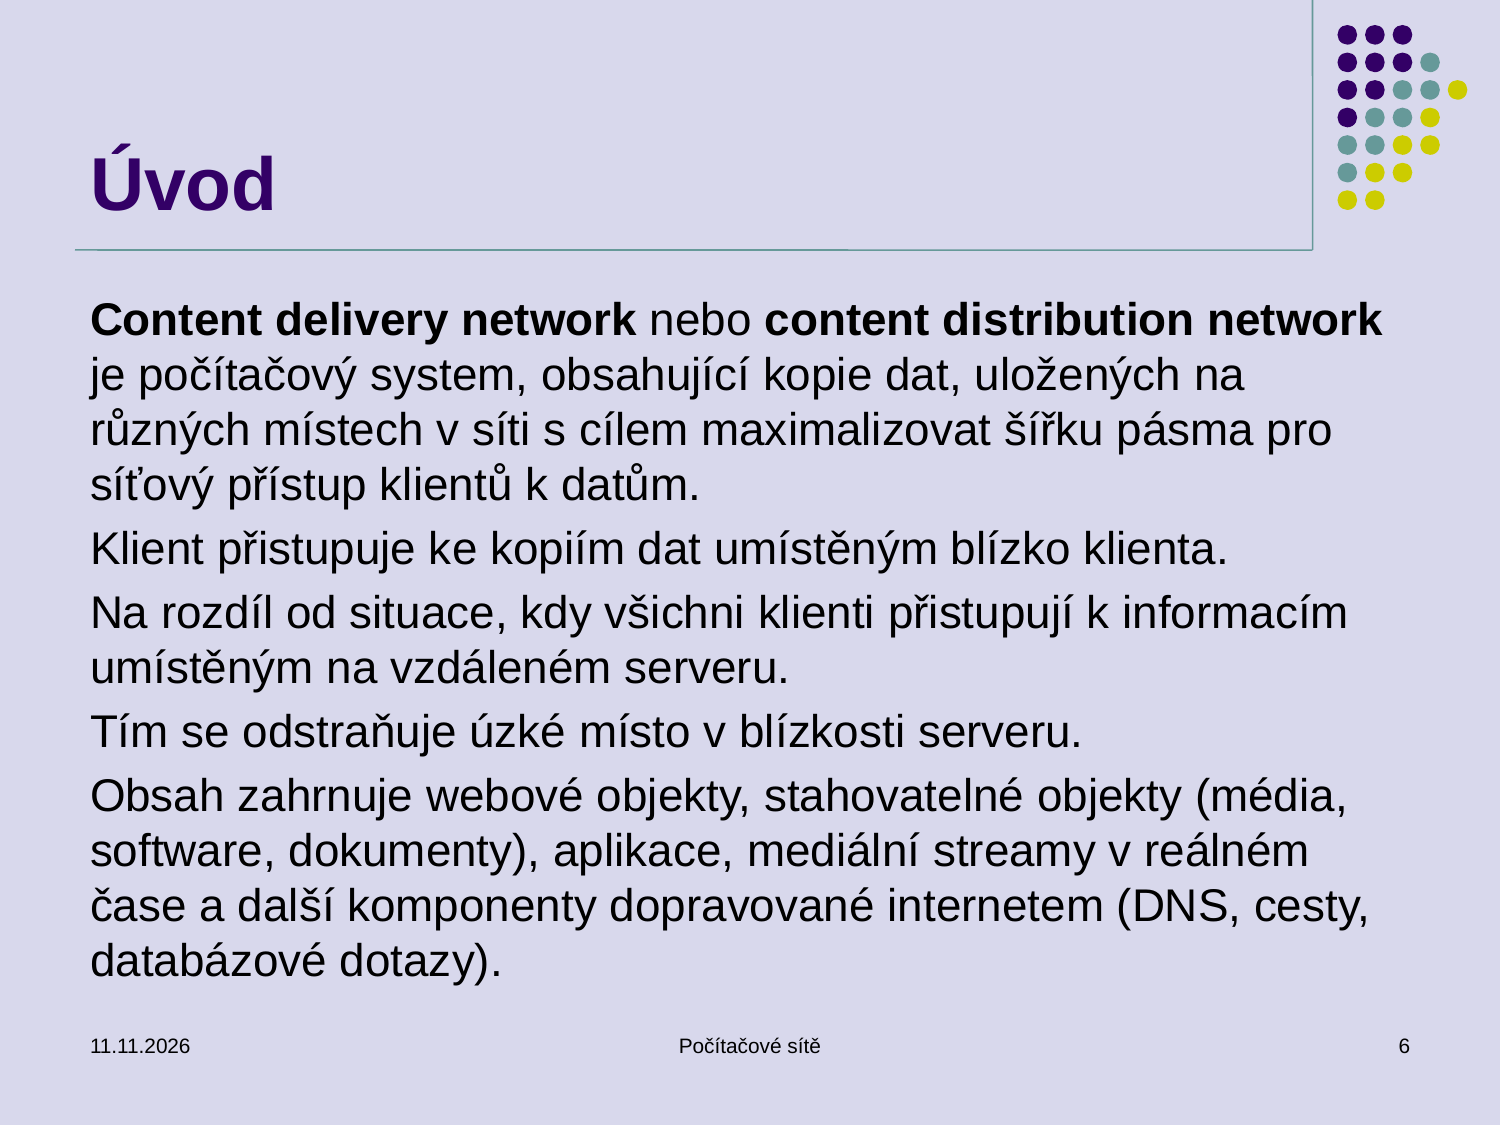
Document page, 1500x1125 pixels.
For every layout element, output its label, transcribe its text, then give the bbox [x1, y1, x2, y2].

slide_number 6 [1074, 1025, 1425, 1100]
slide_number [75, 1025, 425, 1100]
list Content delivery network nebo content distribution network je počítačový system, obsahující kopie dat, uložených na různých místech v síti s cílem maximalizovat šířku pásma pro síťový přístup klientů k datům. Klient přistupuje ke kopiím dat umístěným blízko klienta. Na rozdíl od situace, kdy všichni klienti přistupují k informacím umístěným na vzdáleném serveru. Tím se odstraňuje úzké místo v blízkosti serveru. Obsah zahrnuje webové objekty, stahovatelné objekty (média, software, dokumenty), aplikace, mediální streamy v reálném čase a další komponenty dopravované internetem (DNS, cesty, databázové dotazy). [75, 282, 1425, 1006]
footer Počítačové sítě [512, 1025, 988, 1100]
title Úvod [75, 20, 1313, 233]
